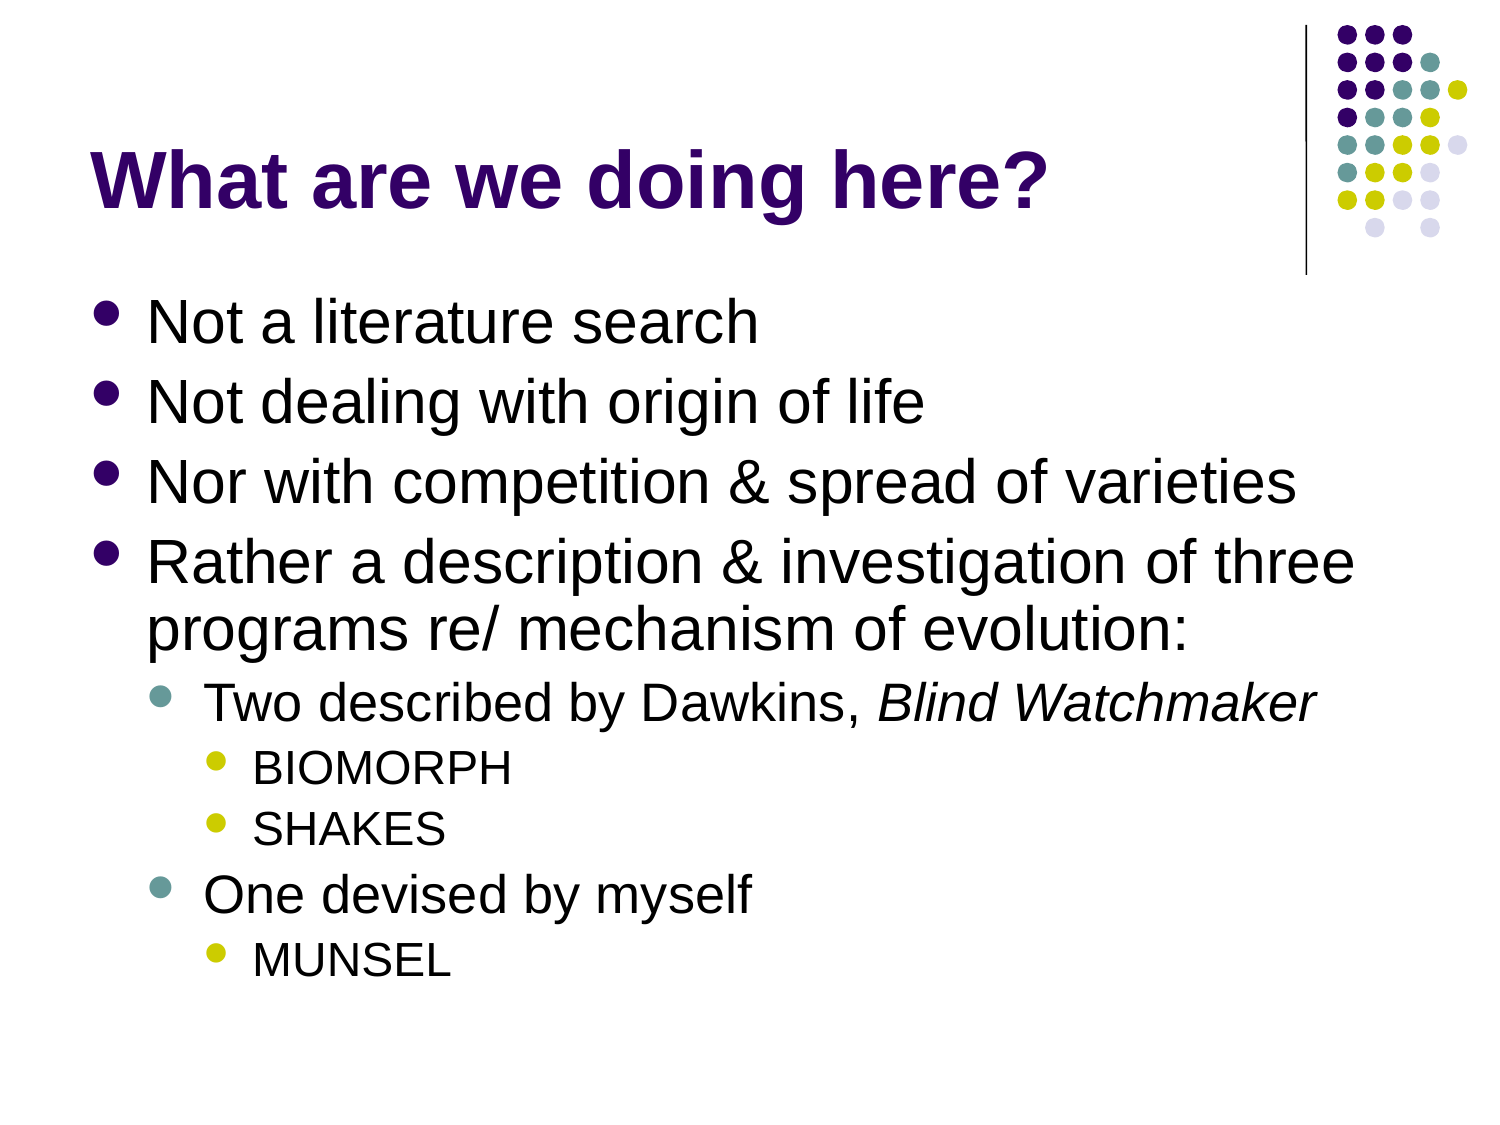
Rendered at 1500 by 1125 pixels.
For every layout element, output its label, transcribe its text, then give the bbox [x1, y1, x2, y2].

title What are we doing here? [75, 20, 1313, 233]
list Not a literature search Not dealing with origin of life Nor with competition & spread of varieties Rather a description & investigation of three programs re/ mechanism of evolution: Two described by Dawkins, Blind Watchmaker BIOMORPH SHAKES One devised by myself MUNSEL [75, 282, 1425, 1050]
